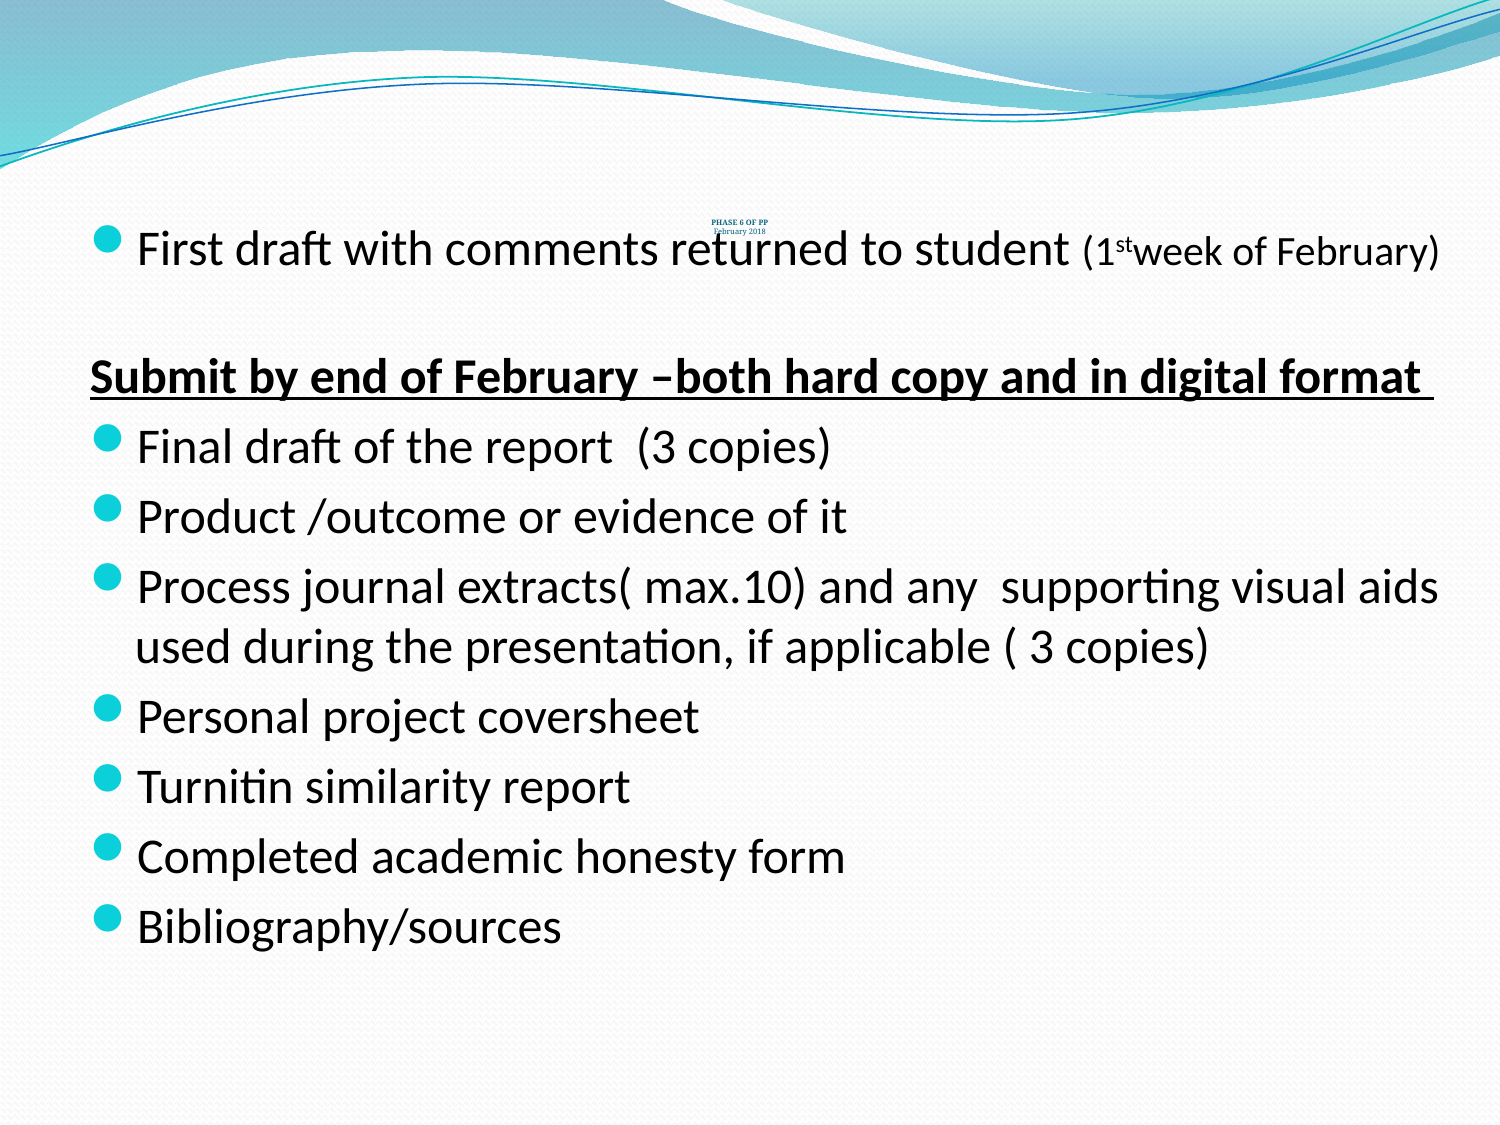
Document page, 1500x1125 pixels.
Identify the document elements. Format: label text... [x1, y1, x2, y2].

title PHASE 6 OF PP February 2018 [64, 66, 1415, 244]
list First draft with comments returned to student (1stweek of February) Submit by end of February –both hard copy and in digital format Final draft of the report (3 copies) Product /outcome or evidence of it Process journal extracts( max.10) and any supporting visual aids used during the presentation, if applicable ( 3 copies) Personal project coversheet Turnitin similarity report Completed academic honesty form Bibliography/sources [75, 208, 1459, 1059]
